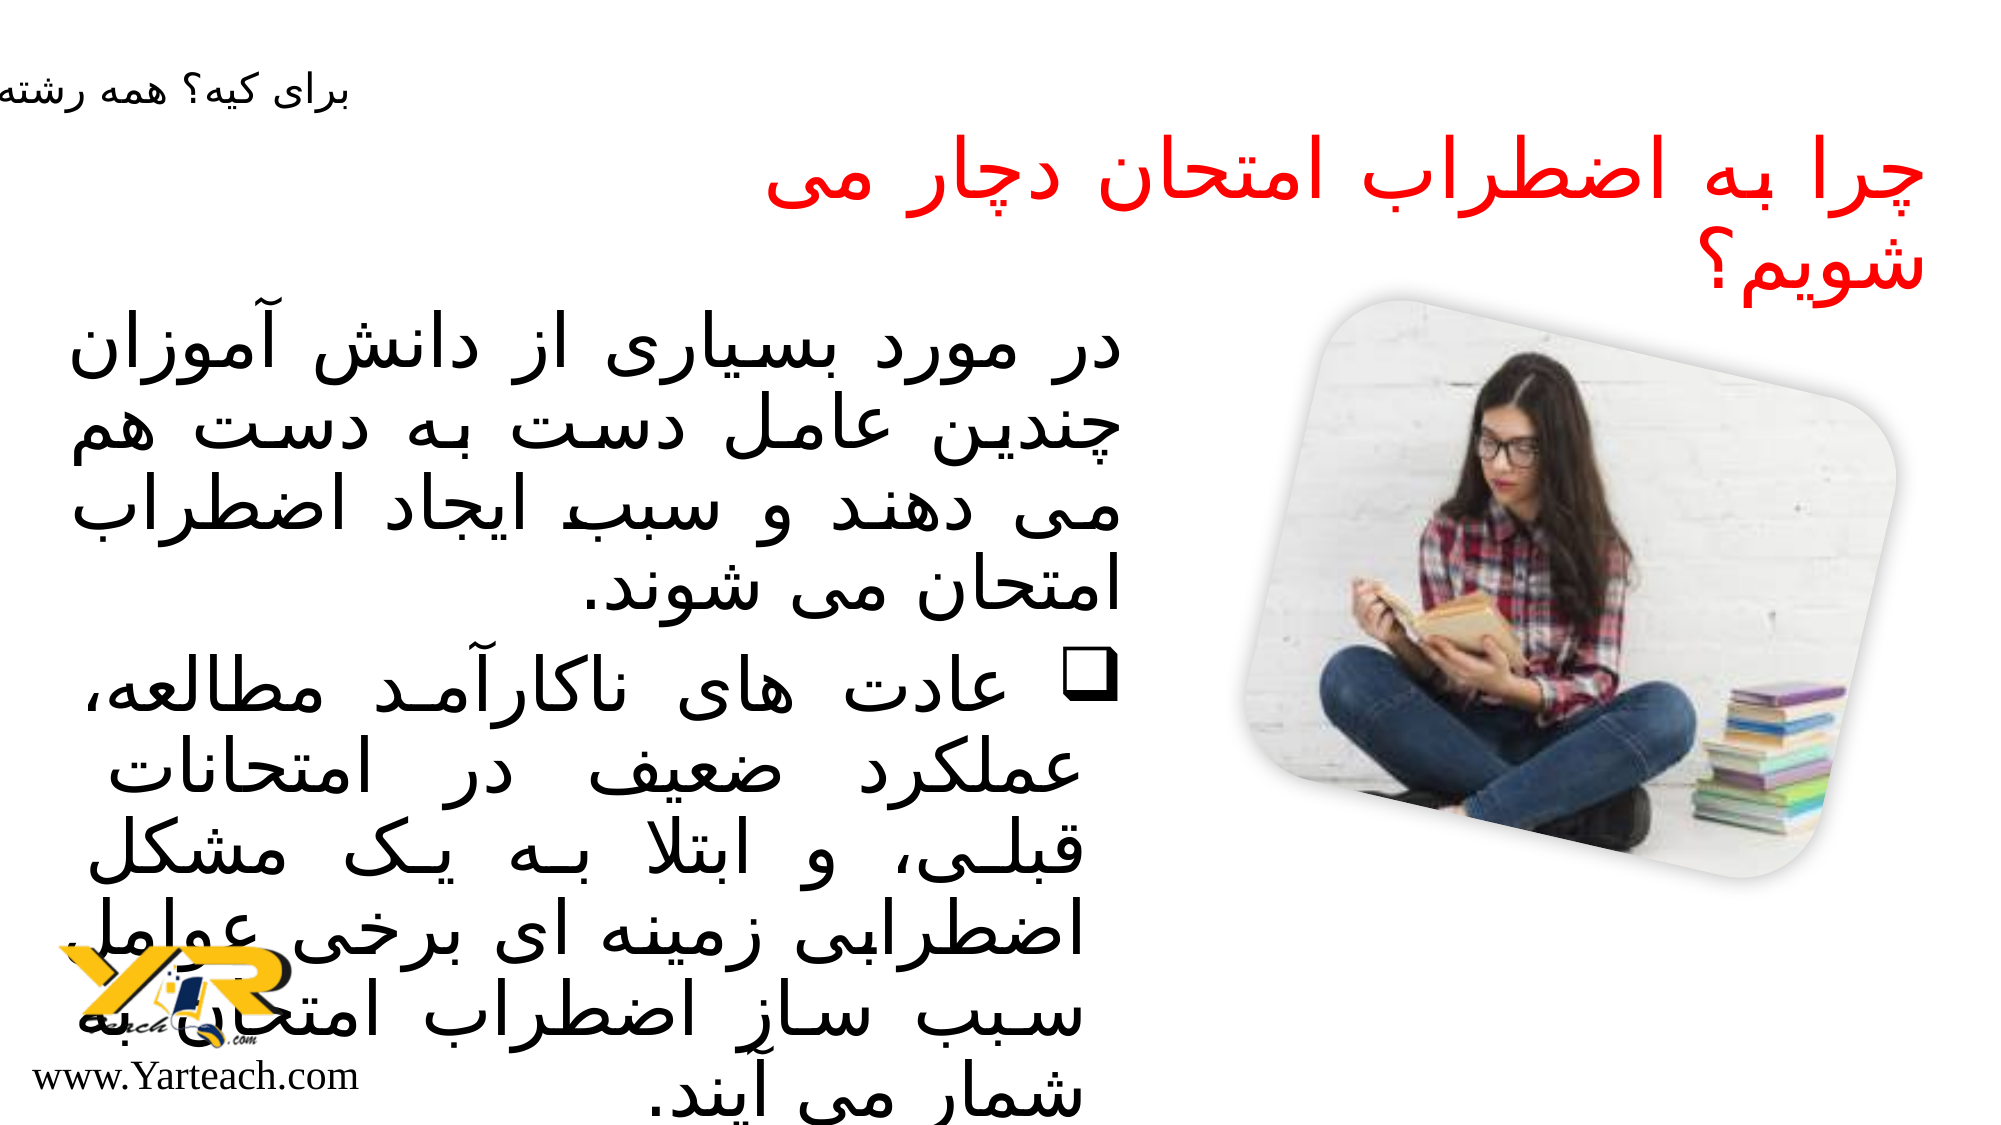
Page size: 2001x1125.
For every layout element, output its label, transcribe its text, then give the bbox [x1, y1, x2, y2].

text_box www.Yarteach.com [366, 1040, 467, 1106]
text_box چرا به اضطراب امتحان دچار می ‌شویم؟ [742, 118, 1945, 248]
picture [0, 874, 366, 1125]
text_box برای کیه؟ همه رشته‌ها [0, 59, 366, 184]
list در مورد بسیاری از دانش آموزان چندین عامل دست به دست هم می ‌دهند و سبب ایجاد اضطراب امتحان می شوند. عادت‌ های ناکارآمد مطالعه، عملکرد ضعیف در امتحانات قبلی، و ابتلا به یک مشکل اضطرابی زمینه ای برخی عوامل سبب ­ساز اضطراب امتحان به شمار می‌ آیند. [44, 294, 1140, 975]
picture [1245, 300, 1897, 878]
